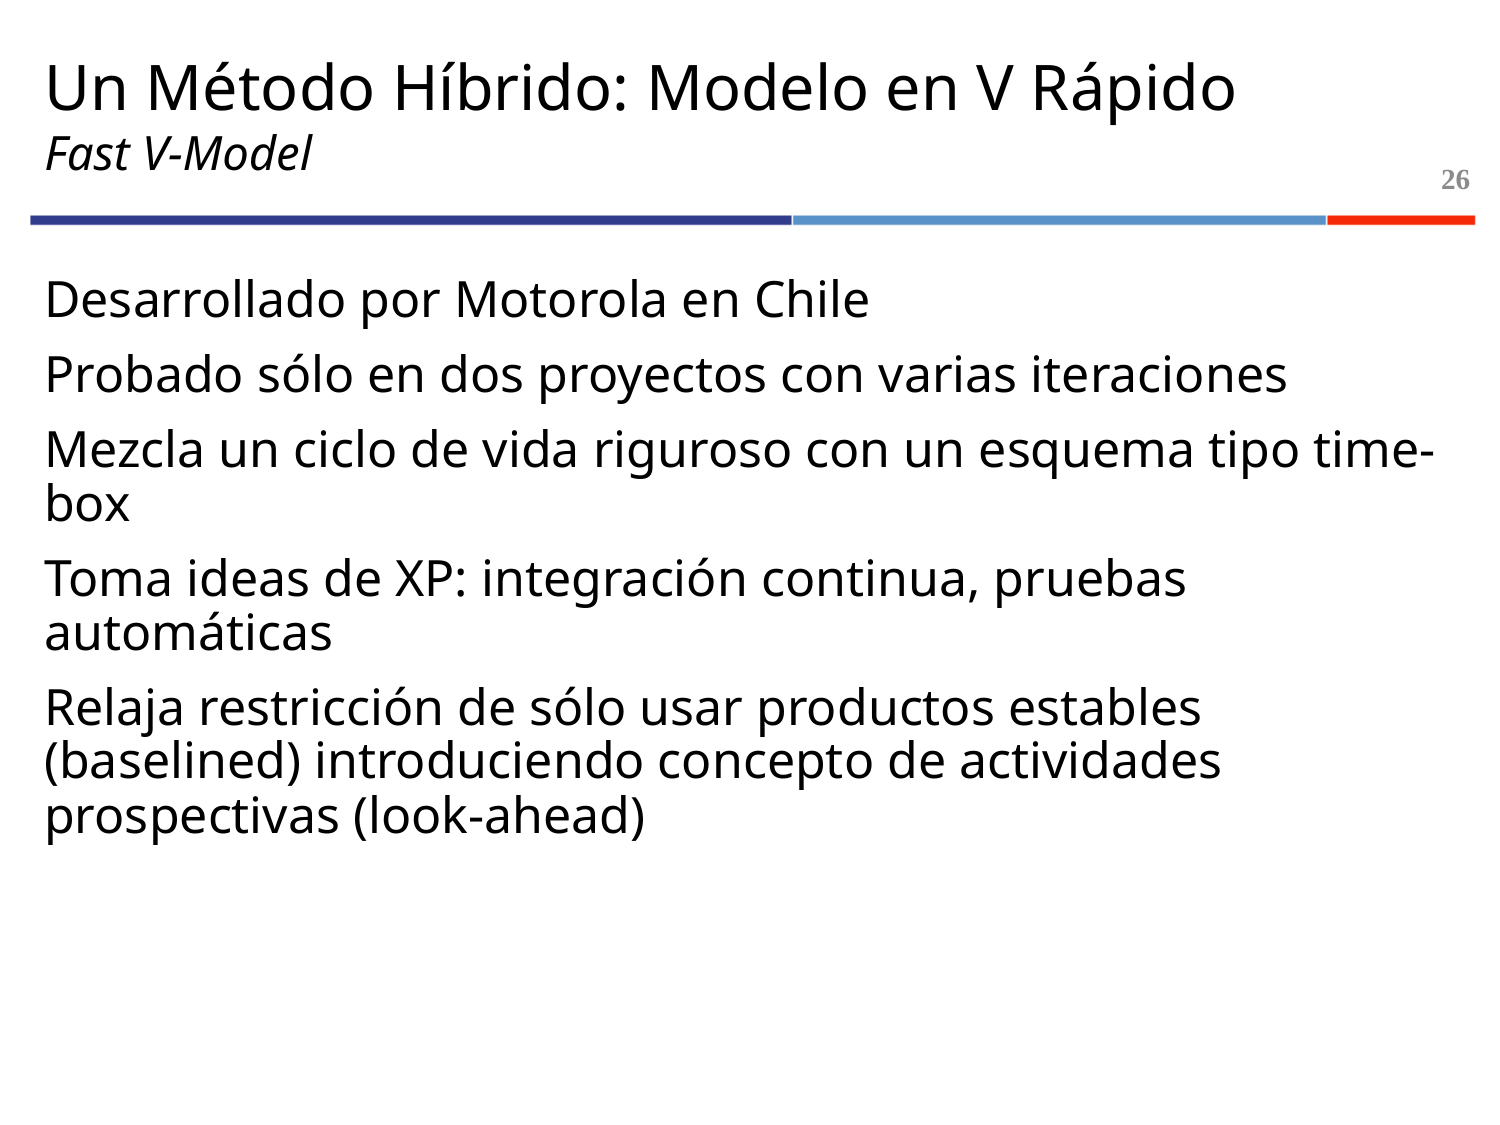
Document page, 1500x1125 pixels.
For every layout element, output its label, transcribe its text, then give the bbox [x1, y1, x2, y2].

picture [23, 208, 1483, 233]
list Desarrollado por Motorola en Chile Probado sólo en dos proyectos con varias iteraciones Mezcla un ciclo de vida riguroso con un esquema tipo time-box Toma ideas de XP: integración continua, pruebas automáticas Relaja restricción de sólo usar productos estables (baselined) introduciendo concepto de actividades prospectivas (look-ahead) [29, 267, 1471, 1094]
title Un Método Híbrido: Modelo en V Rápido Fast V-Model [29, 18, 1388, 209]
slide_number 26 [1387, 148, 1471, 209]
